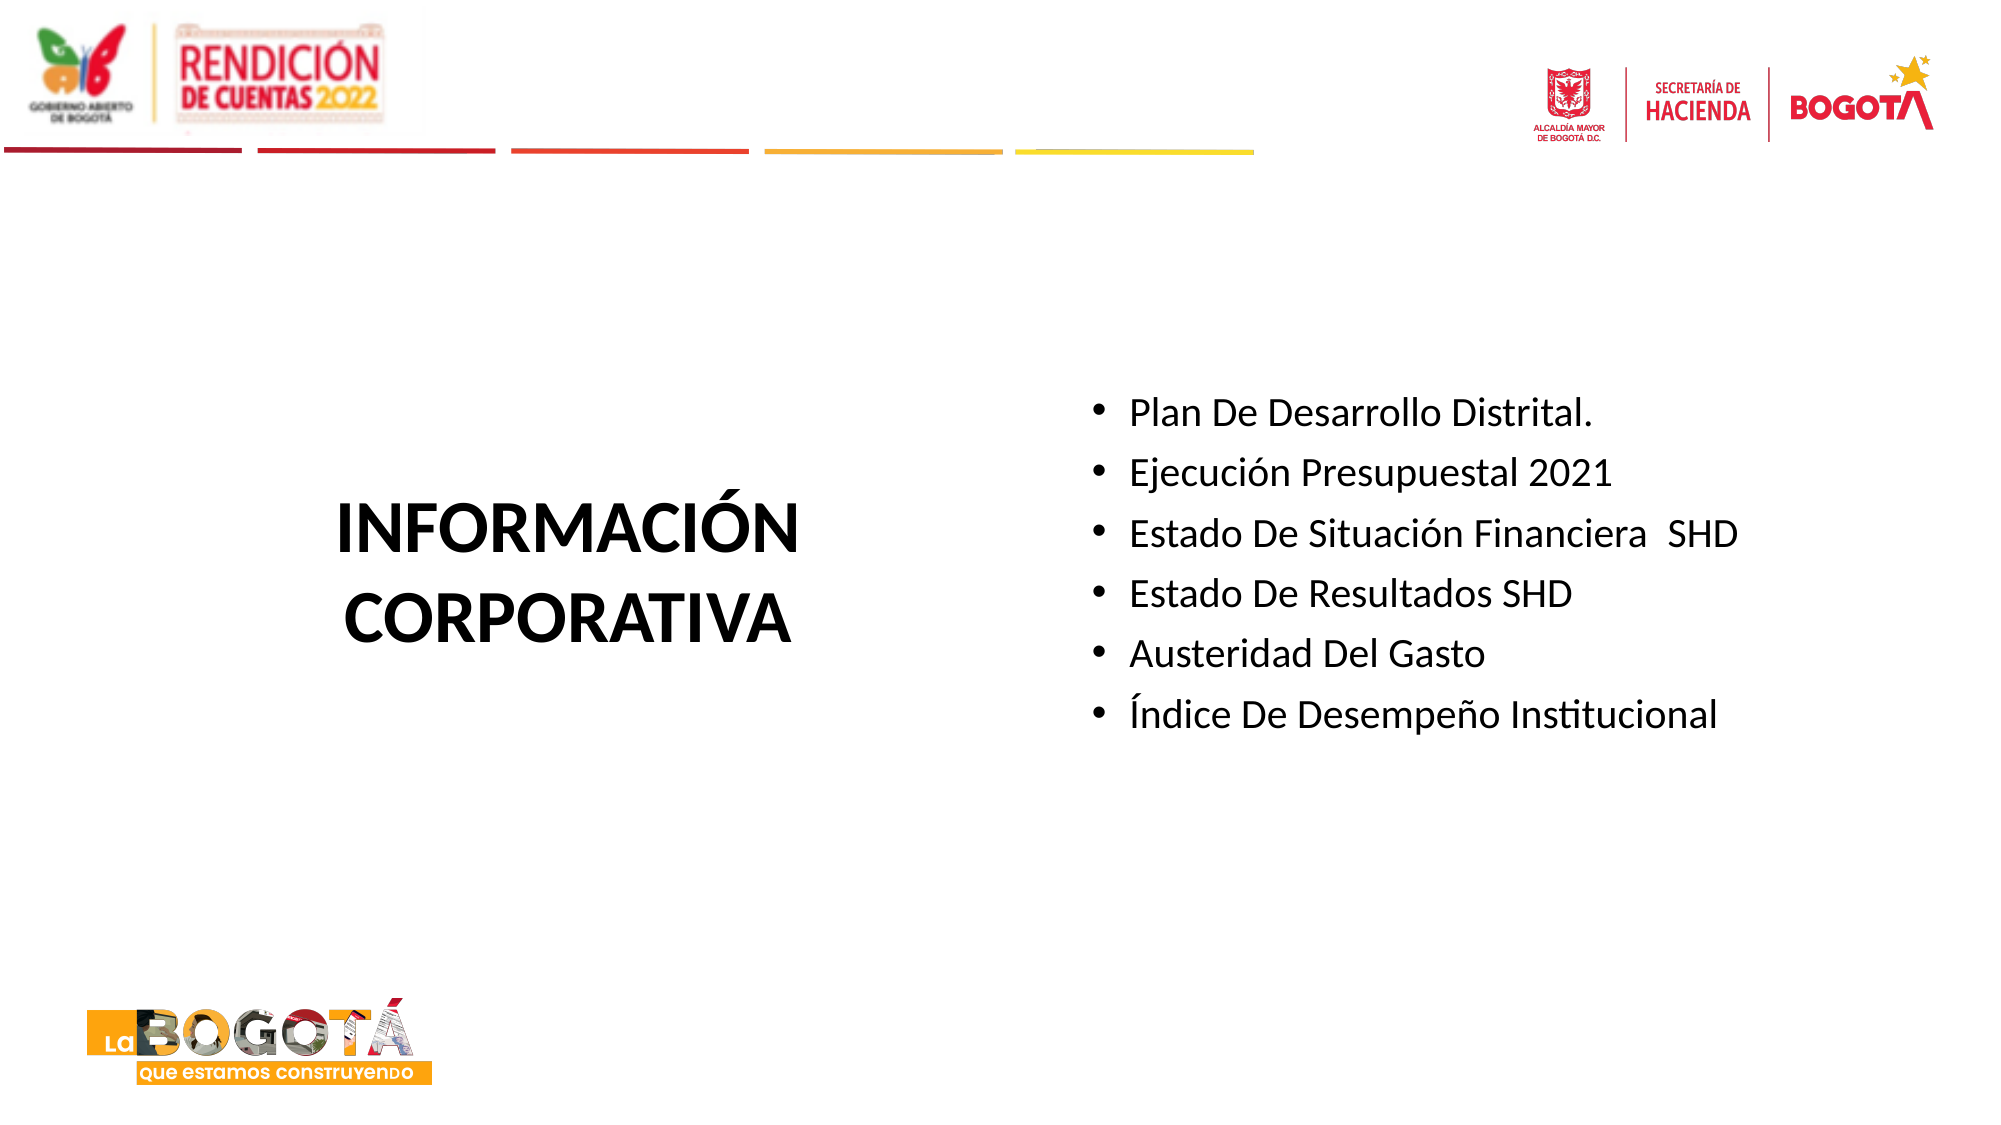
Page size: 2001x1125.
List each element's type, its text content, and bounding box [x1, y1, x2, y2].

text_box INFORMACIÓN CORPORATIVA​ [128, 469, 1001, 665]
list Plan De Desarrollo Distrital. Ejecución Presupuestal 2021 Estado De Situación Financiera SHD Estado De Resultados SHD Austeridad Del Gasto Índice De Desempeño Institucional [1001, 377, 1944, 748]
picture [24, 6, 426, 136]
picture [0, 147, 1261, 155]
picture [87, 998, 432, 1085]
picture [1533, 55, 1934, 142]
